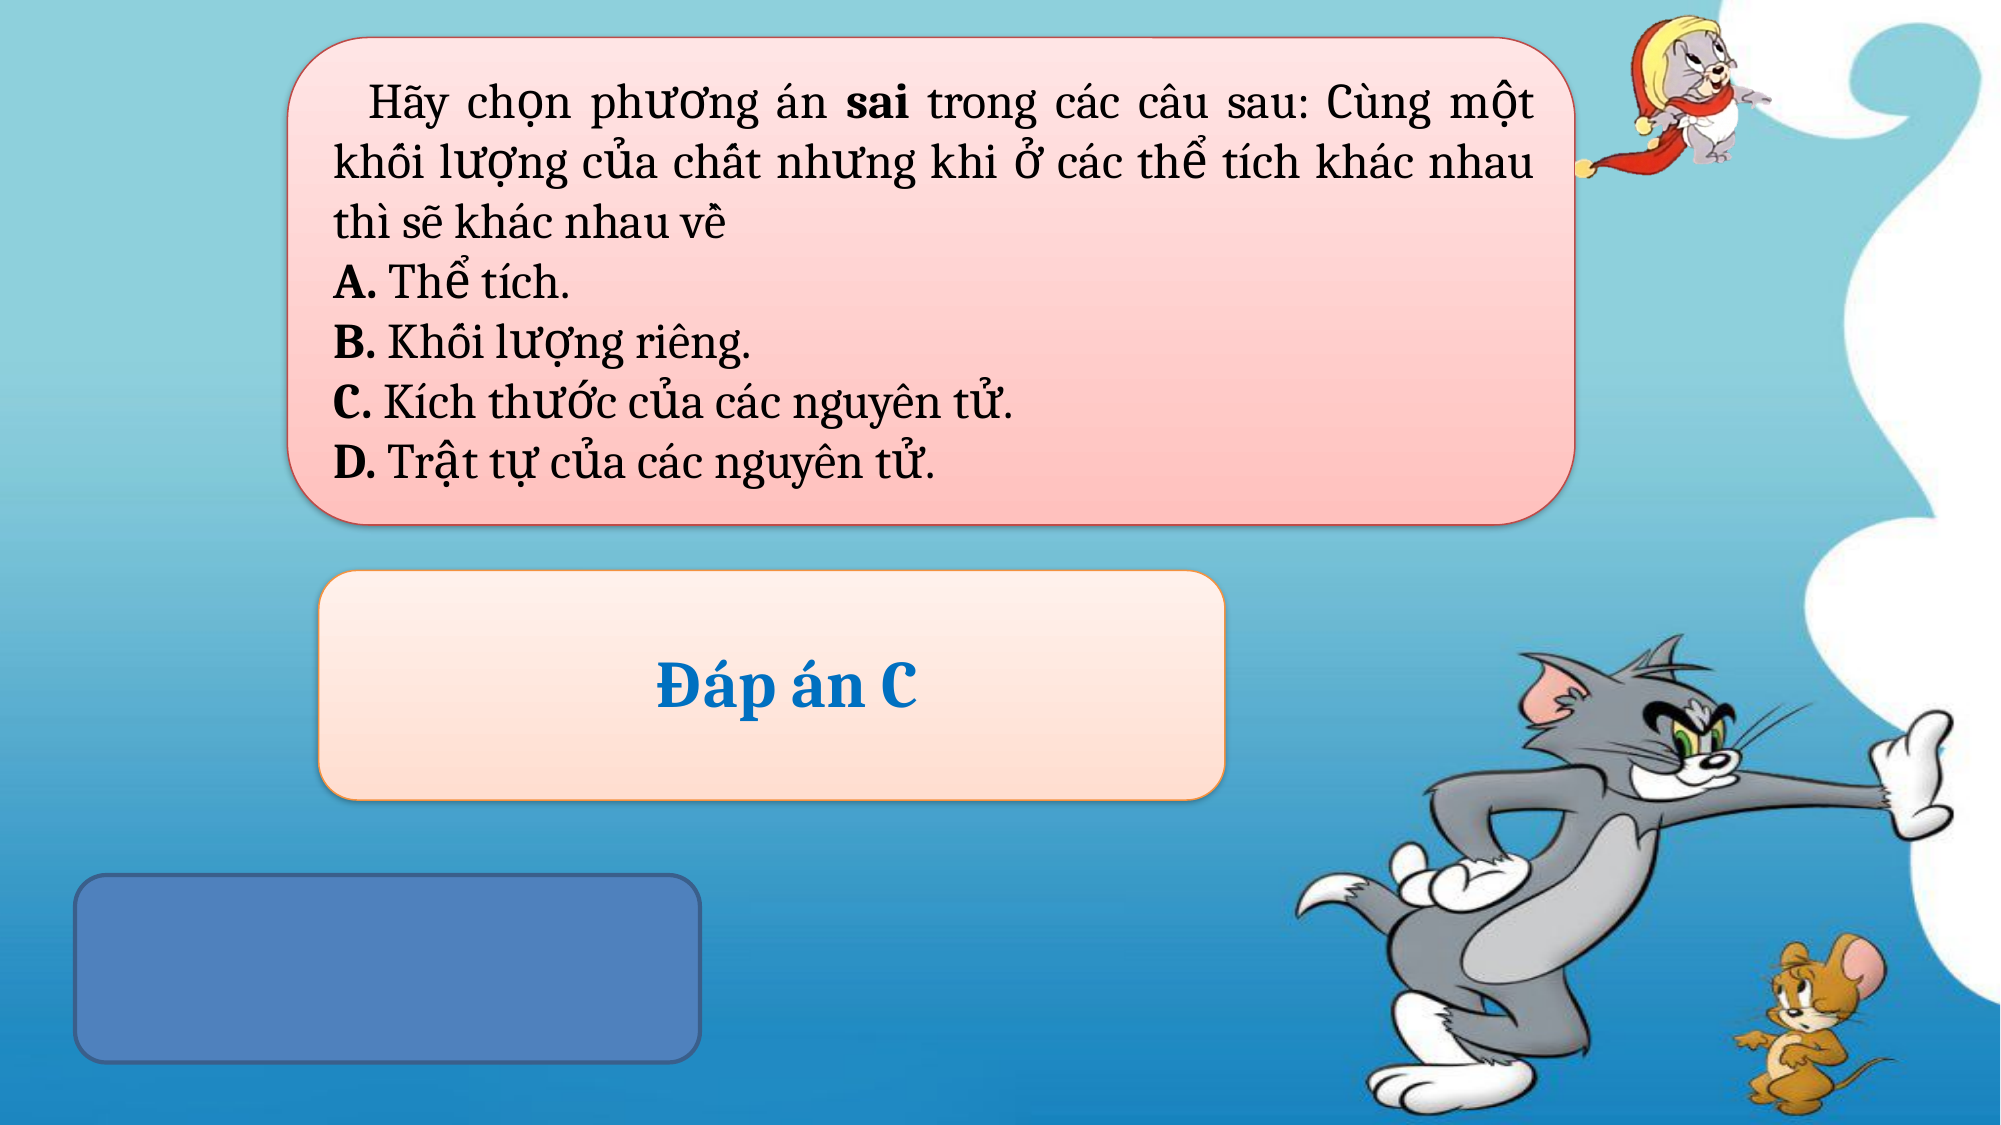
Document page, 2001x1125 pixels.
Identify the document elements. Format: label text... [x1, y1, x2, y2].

text_box Hãy chọn phương án sai trong các câu sau: Cùng một khối lượng của chất nhưng khi ở các thể tích khác nhau thì sẽ khác nhau về A. Thể tích. B. Khối lượng riêng. C. Kích thước của các nguyên tử. D. Trật tự của các nguyên tử. [318, 61, 1550, 496]
text_box Đáp án C [318, 633, 1257, 729]
text_box [72, 872, 703, 1065]
text_box [317, 569, 1226, 801]
text_box [286, 36, 1576, 526]
picture [0, 0, 2001, 1125]
